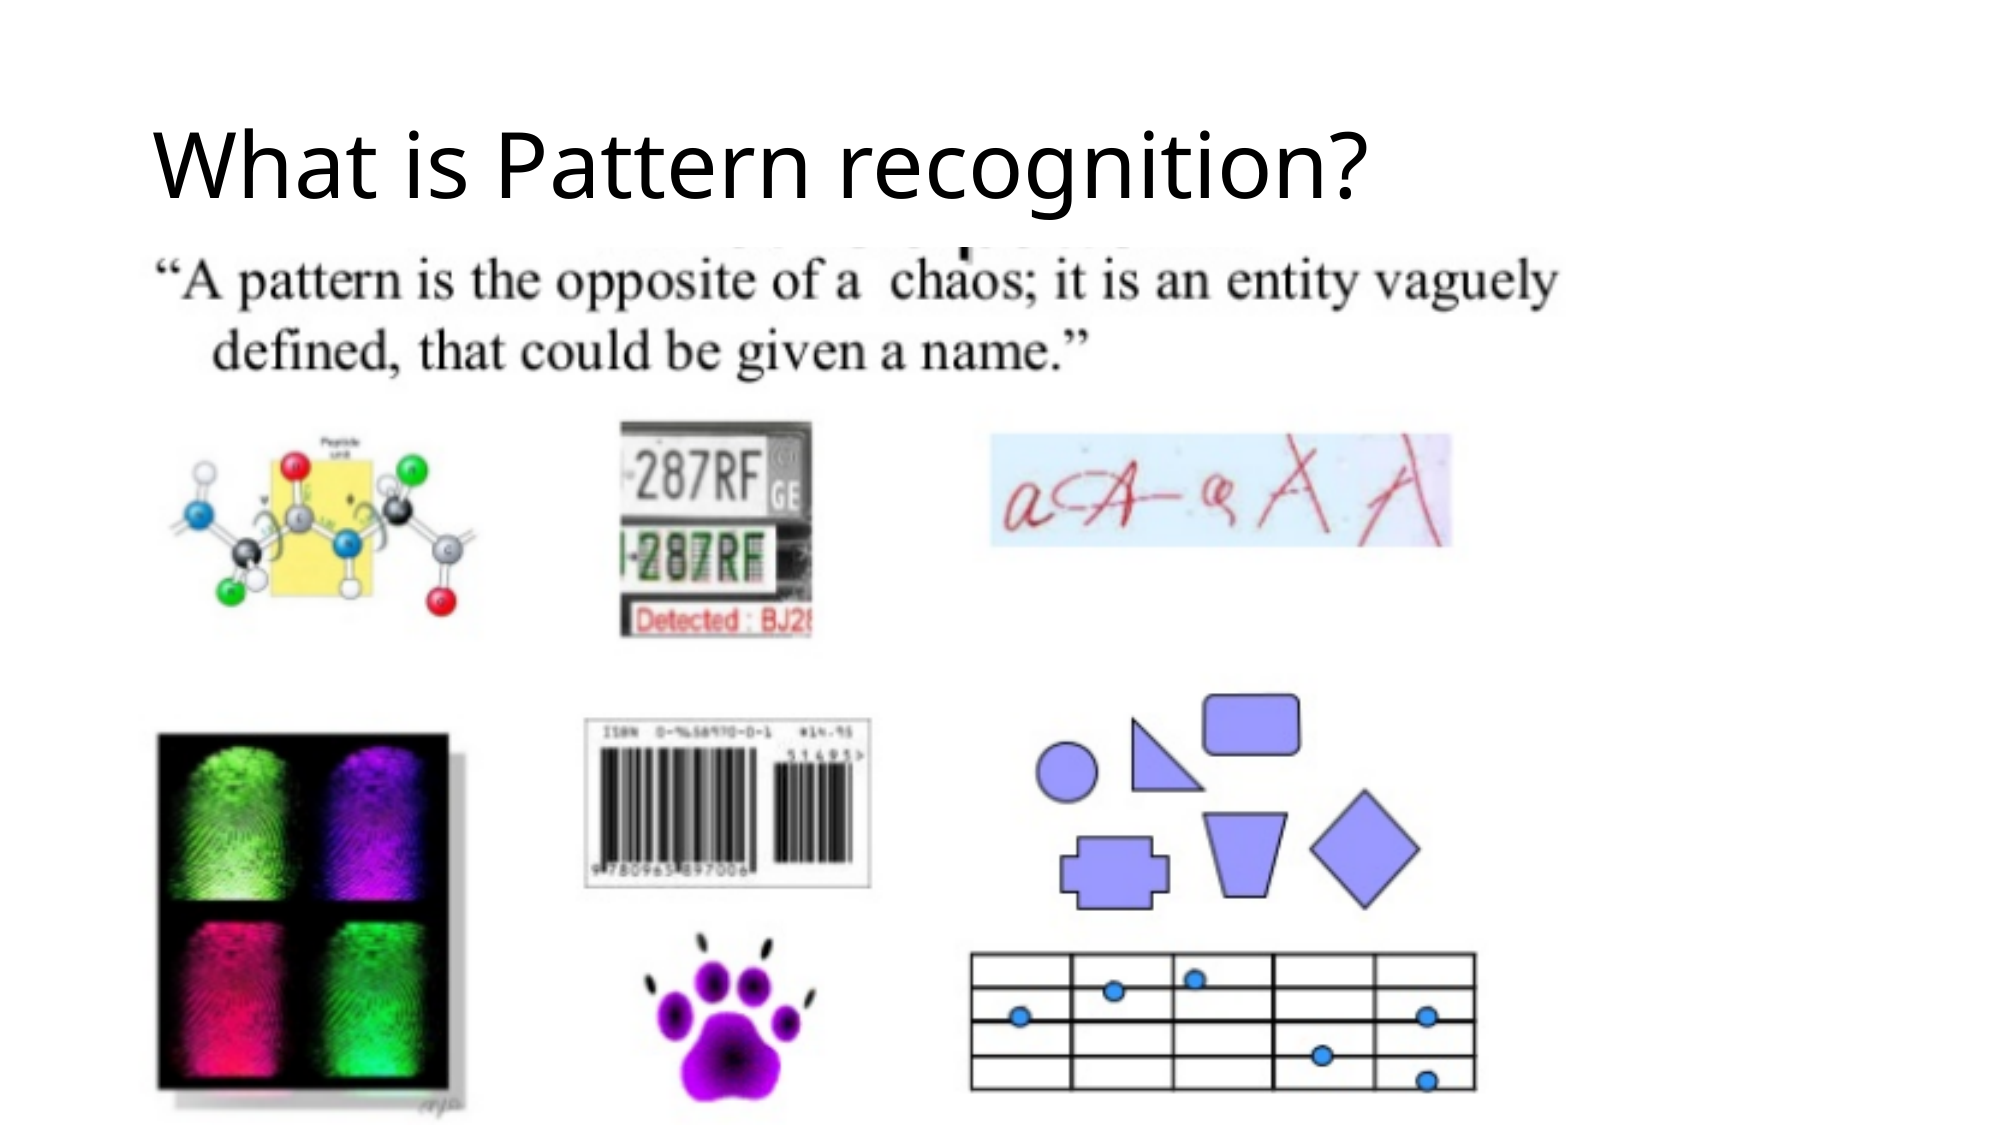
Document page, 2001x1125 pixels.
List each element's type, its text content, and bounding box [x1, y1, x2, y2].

title What is Pattern recognition? [137, 59, 1863, 278]
picture [137, 247, 1606, 1125]
